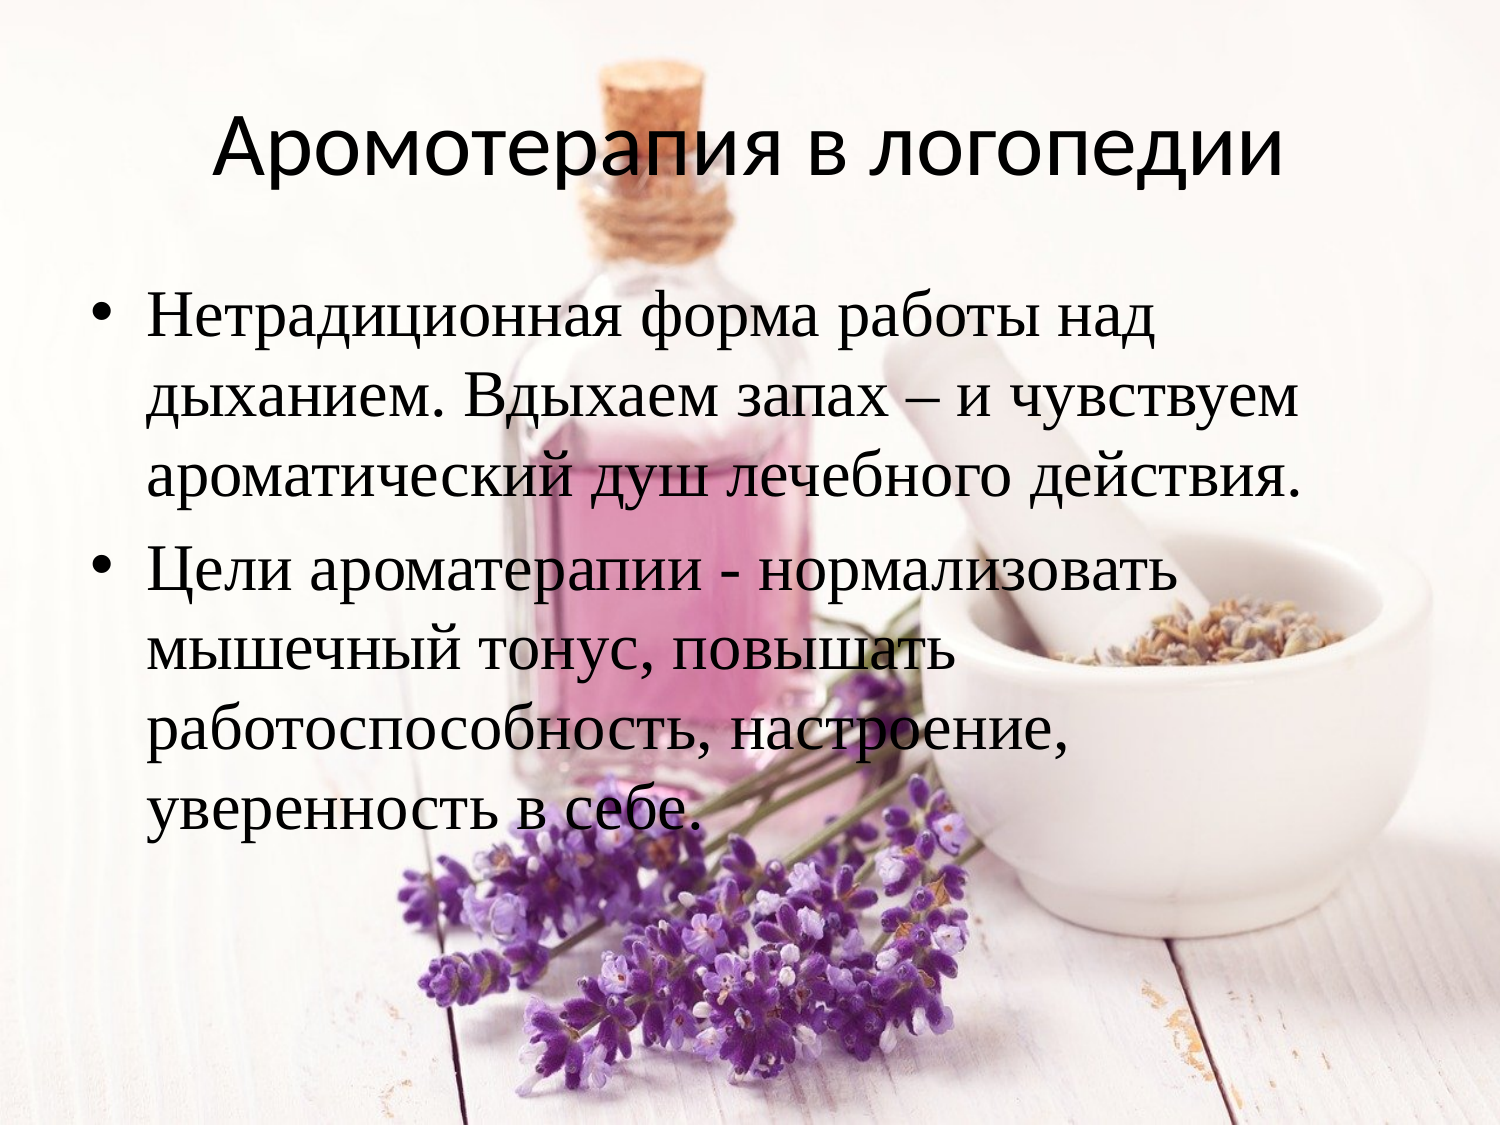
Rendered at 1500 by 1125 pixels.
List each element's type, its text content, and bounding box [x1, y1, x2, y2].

list Нетрадиционная форма работы над дыханием. Вдыхаем запах – и чувствуем ароматический душ лечебного действия. Цели ароматерапии - нормализовать мышечный тонус, повышать работоспособность, настроение, уверенность в себе. [75, 262, 1425, 1005]
picture [0, 0, 1500, 1125]
title Аромотерапия в логопедии [75, 45, 1425, 233]
